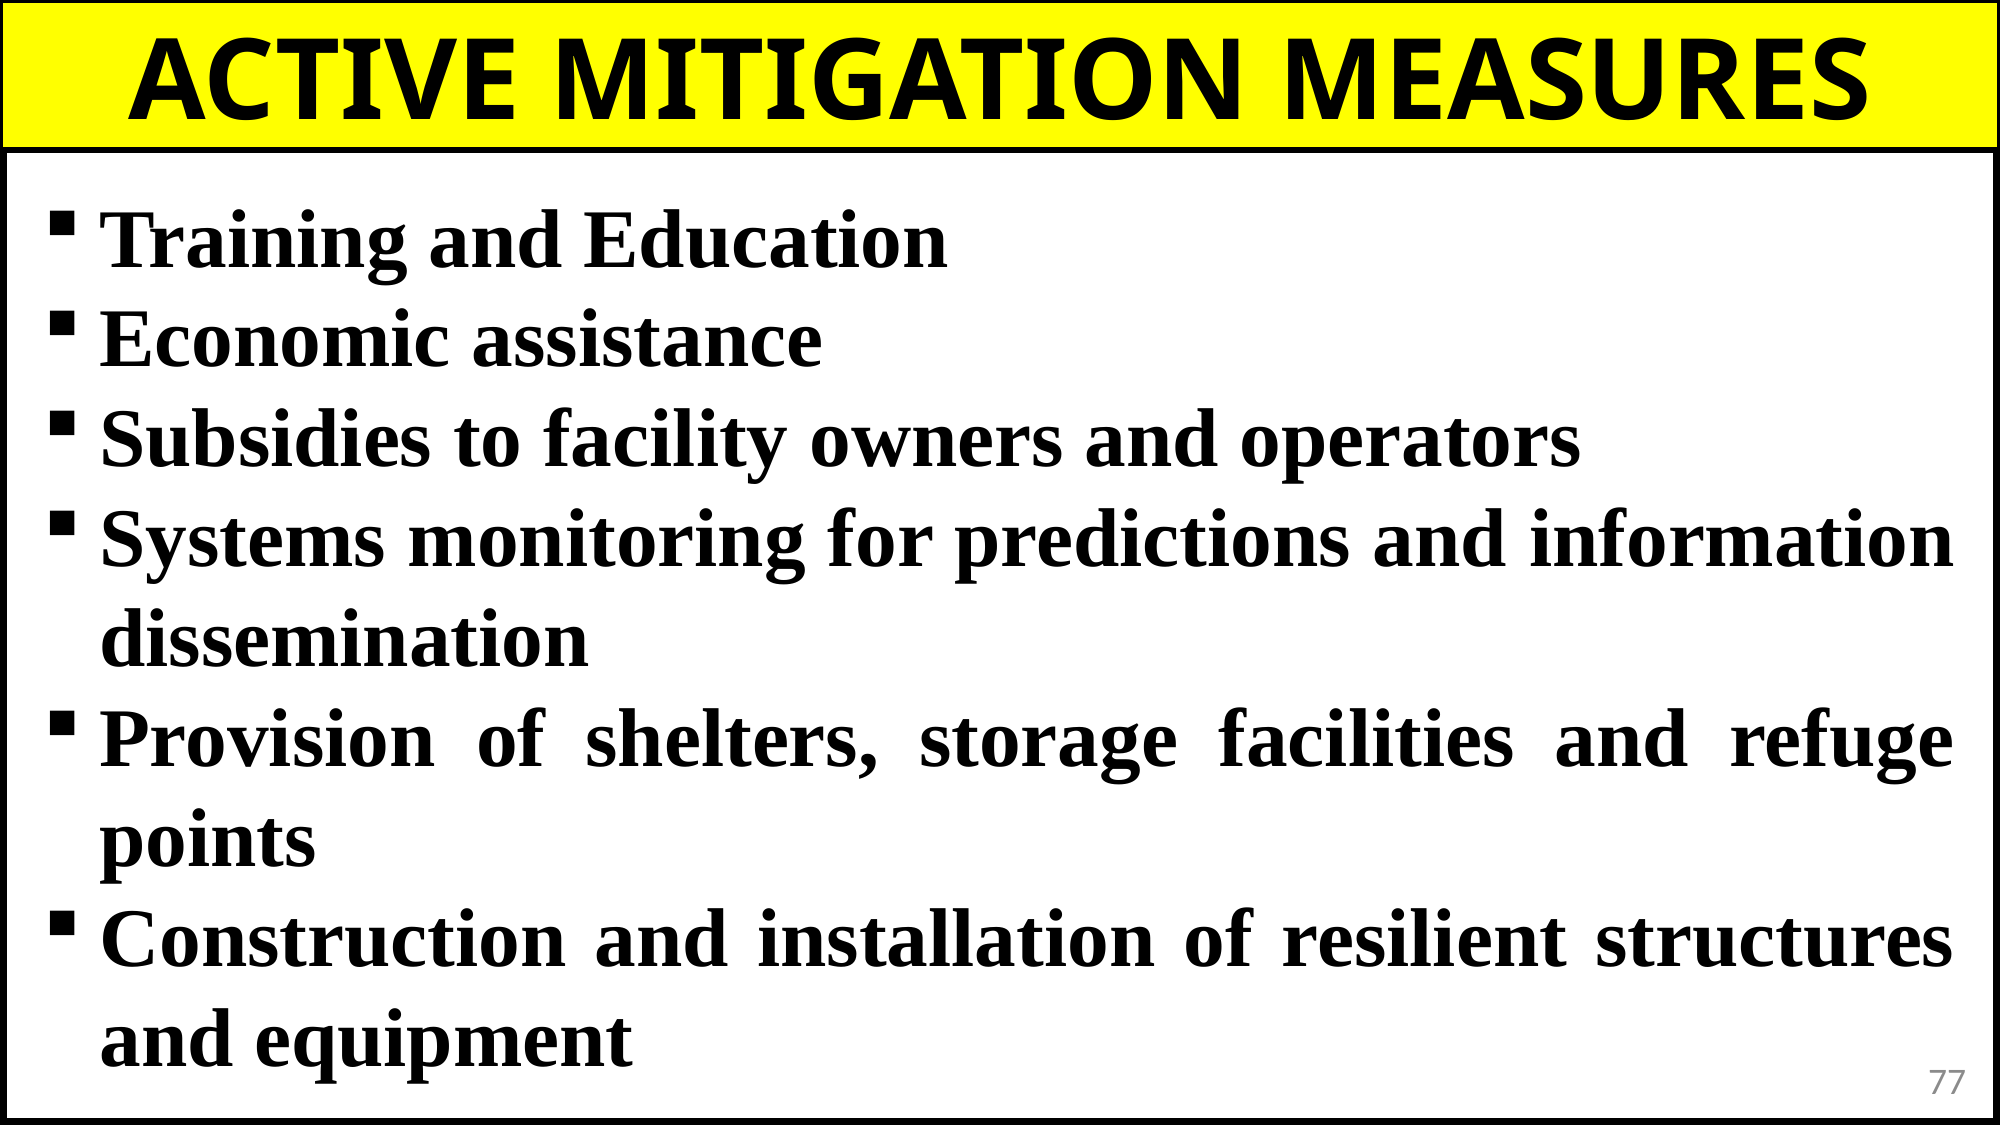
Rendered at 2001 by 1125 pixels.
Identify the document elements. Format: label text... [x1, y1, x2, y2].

text_box Source : http://www.lagons-plages.com/cyclones-tempetes-tropicales-caraibes.php [0, 150, 2000, 1125]
text_box ACTIVE MITIGATION MEASURES [0, 0, 2000, 150]
text_box Training and Education Economic assistance Subsidies to facility owners and operators Systems monitoring for predictions and information dissemination Provision of shelters, storage facilities and refuge points Construction and installation of resilient structures and equipment [28, 176, 1972, 1091]
slide_number 77 [1869, 1049, 1982, 1110]
